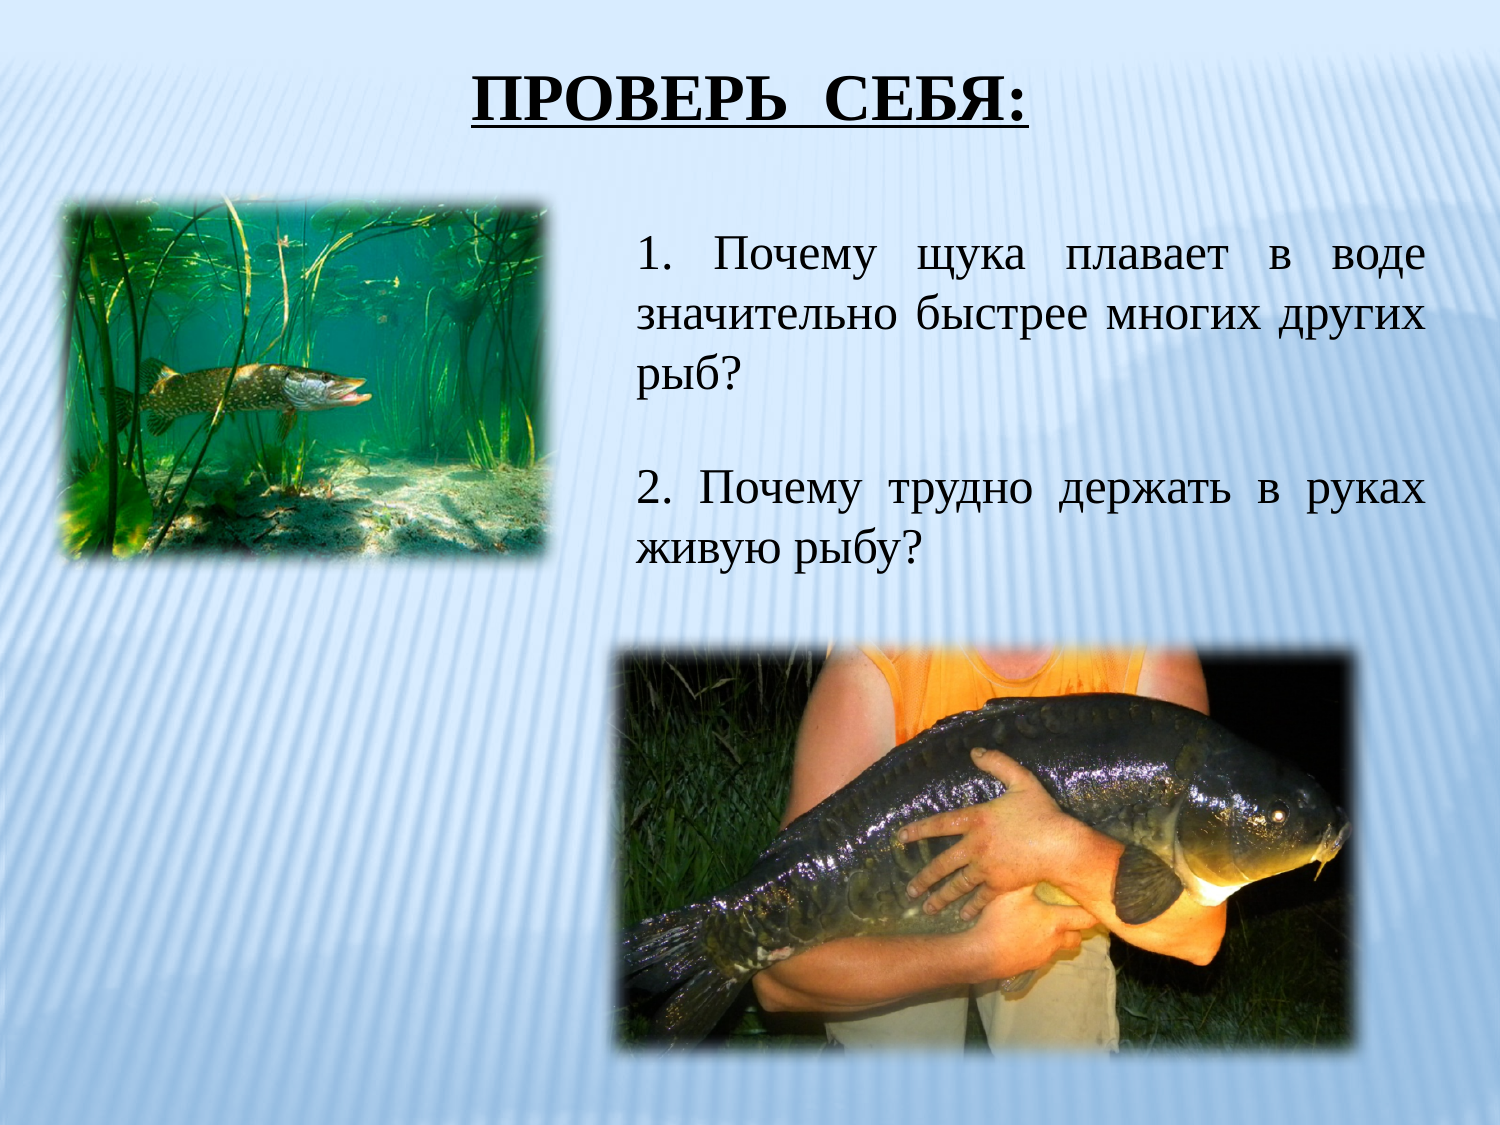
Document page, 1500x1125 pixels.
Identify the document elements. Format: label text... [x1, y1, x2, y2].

picture [46, 187, 563, 575]
text_box 2. Почему трудно держать в руках живую рыбу? [621, 445, 1442, 581]
picture [597, 632, 1372, 1067]
text_box ПРОВЕРЬ СЕБЯ: [421, 46, 1079, 142]
text_box 1. Почему щука плавает в воде значительно быстрее многих других рыб? [621, 211, 1442, 407]
